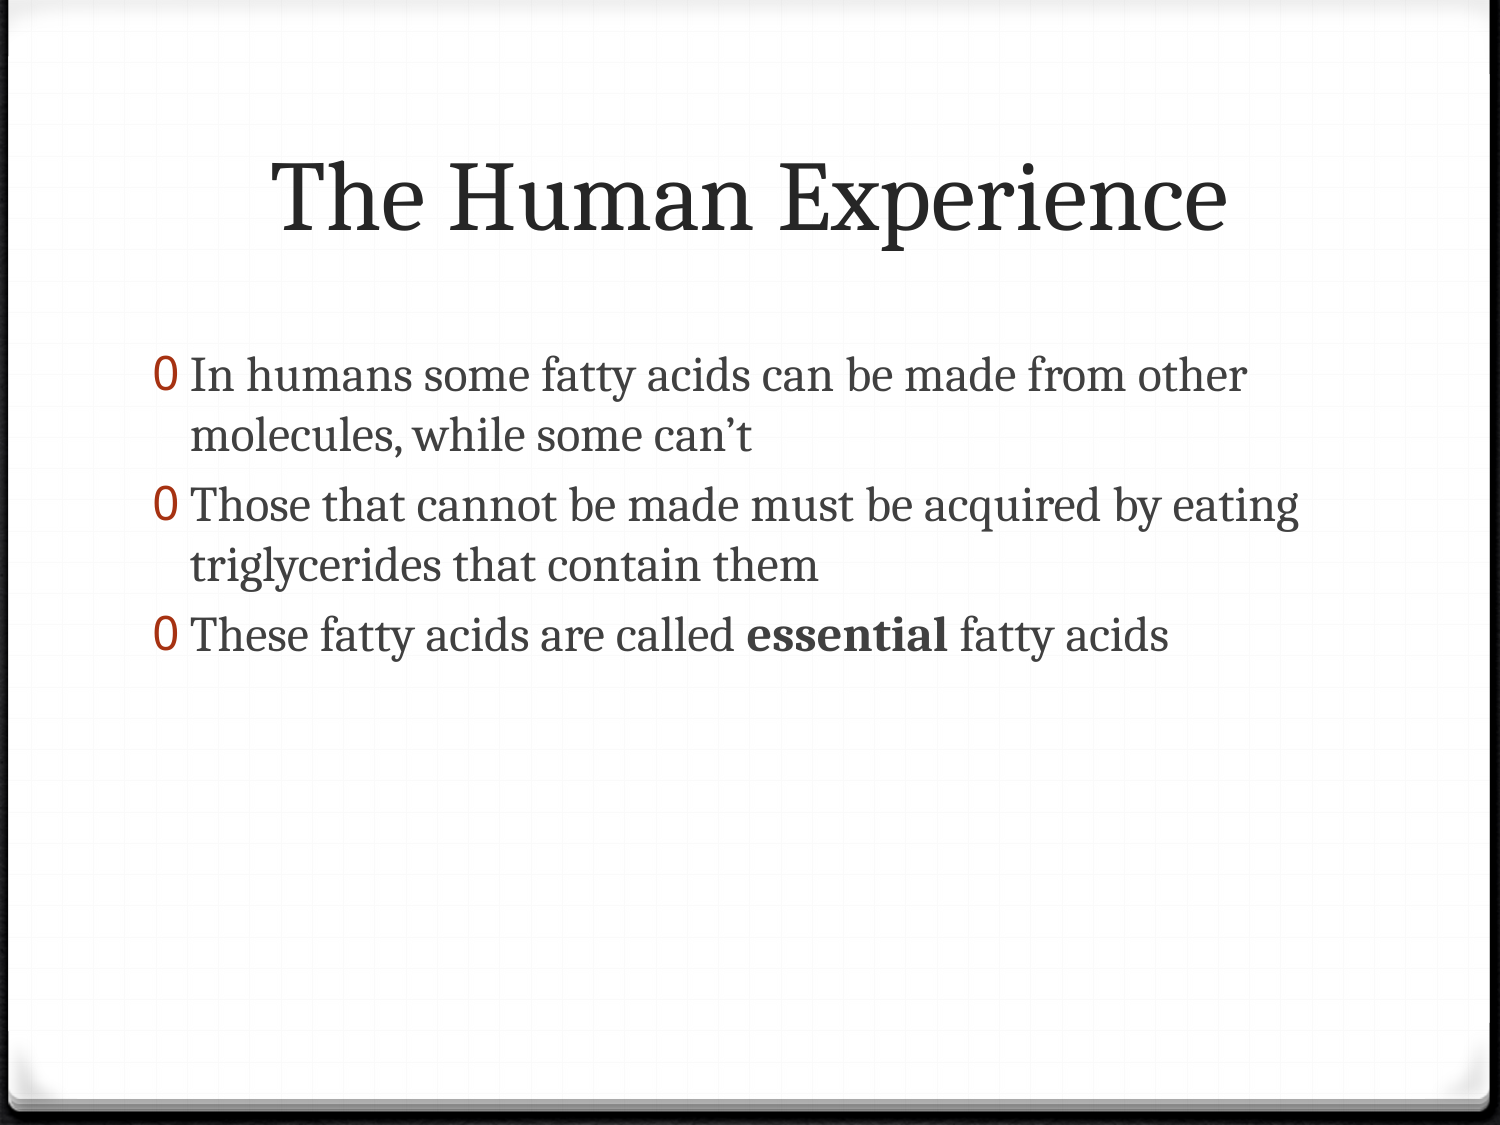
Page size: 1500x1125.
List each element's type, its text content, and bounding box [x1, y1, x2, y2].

list In humans some fatty acids can be made from other molecules, while some can’t Those that cannot be made must be acquired by eating triglycerides that contain them These fatty acids are called essential fatty acids [137, 334, 1363, 983]
title The Human Experience [90, 71, 1410, 309]
picture [0, 0, 1500, 1125]
